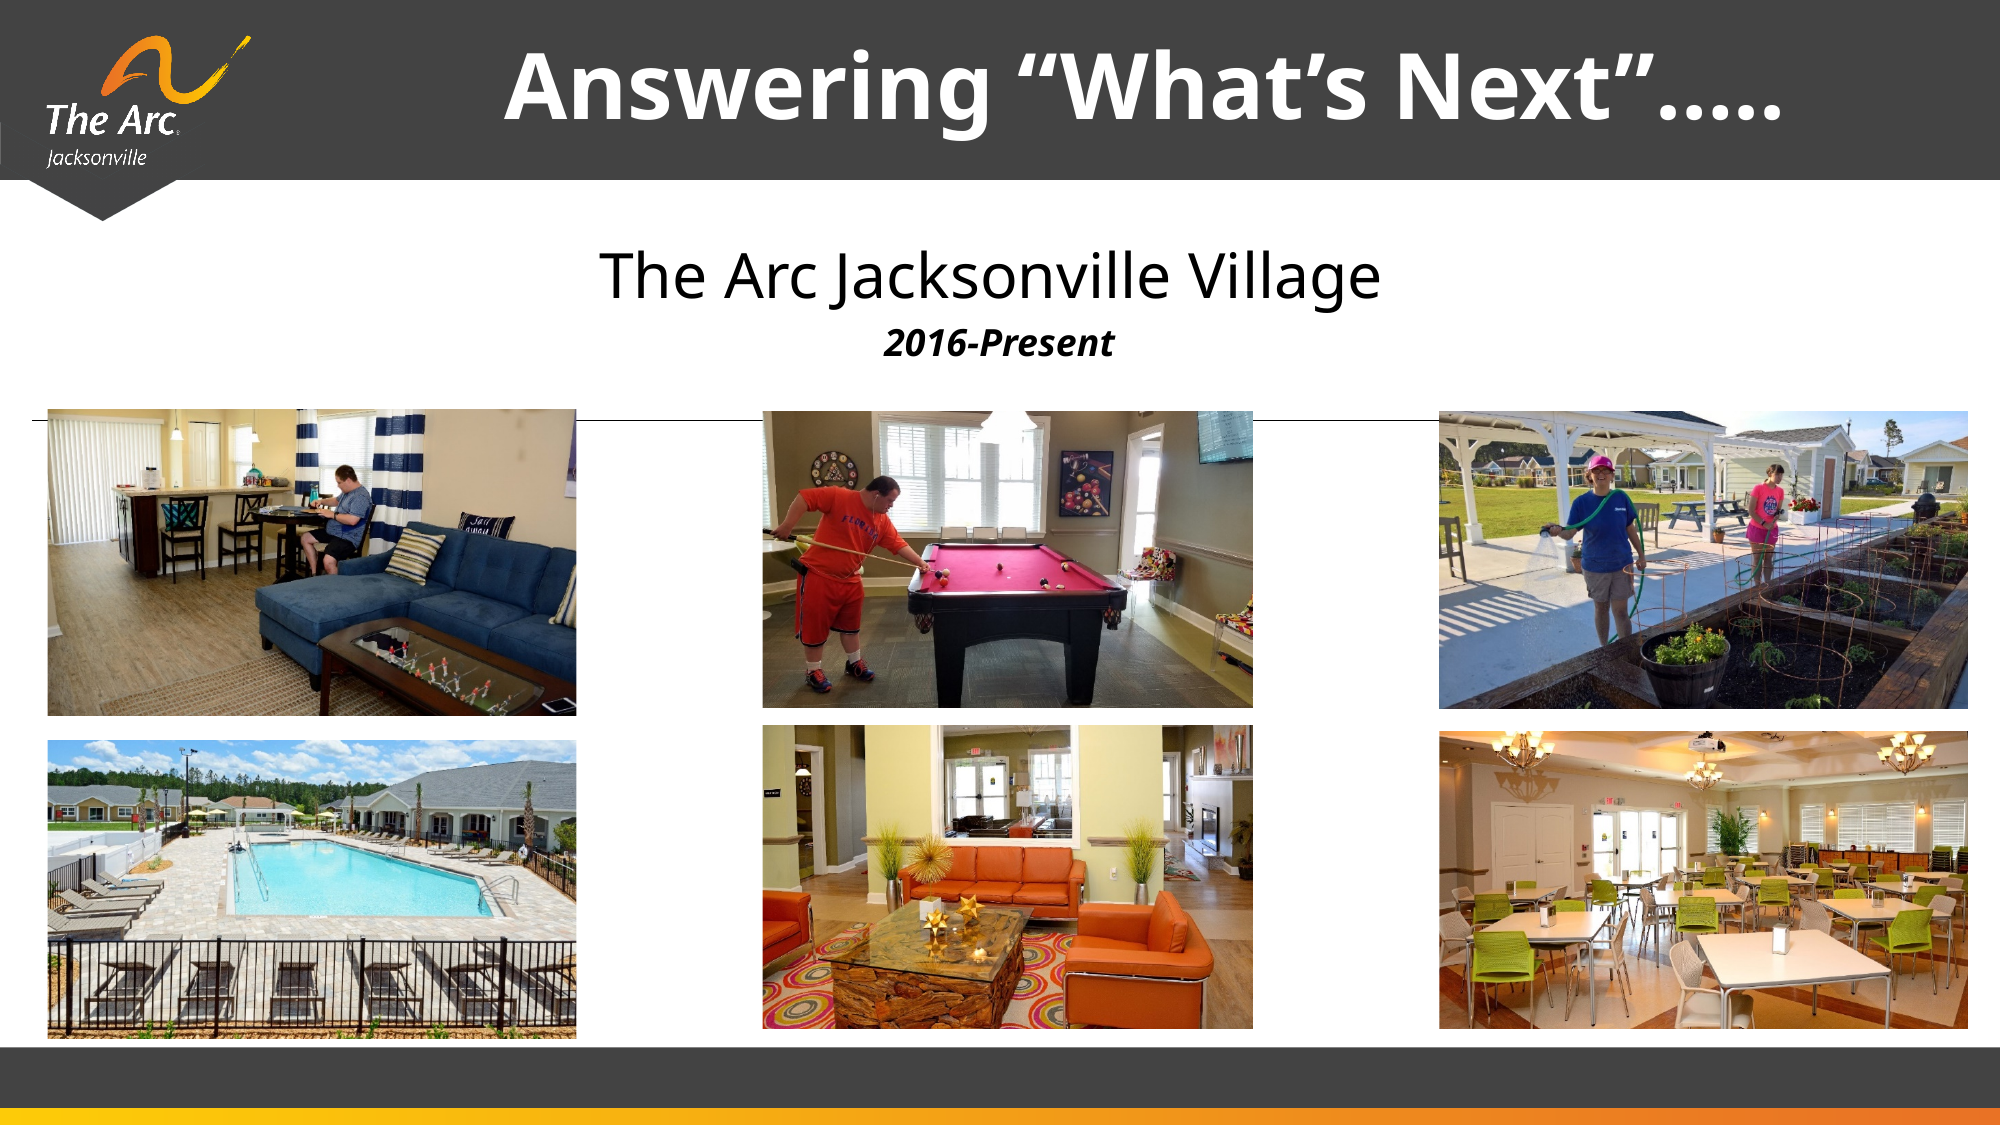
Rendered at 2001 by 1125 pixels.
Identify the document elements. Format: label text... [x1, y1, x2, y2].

title Answering “What’s Next”….. [295, 0, 1996, 180]
text_box [0, 1047, 2000, 1108]
picture [47, 409, 577, 716]
picture [1, 5, 280, 242]
picture [47, 740, 577, 1039]
picture [762, 725, 1253, 1029]
picture [0, 1108, 2000, 1125]
table_header The Arc Jacksonville Village 2016-Present [32, 224, 1968, 420]
picture [1439, 731, 1968, 1029]
picture [1439, 411, 1968, 709]
picture [762, 411, 1253, 708]
